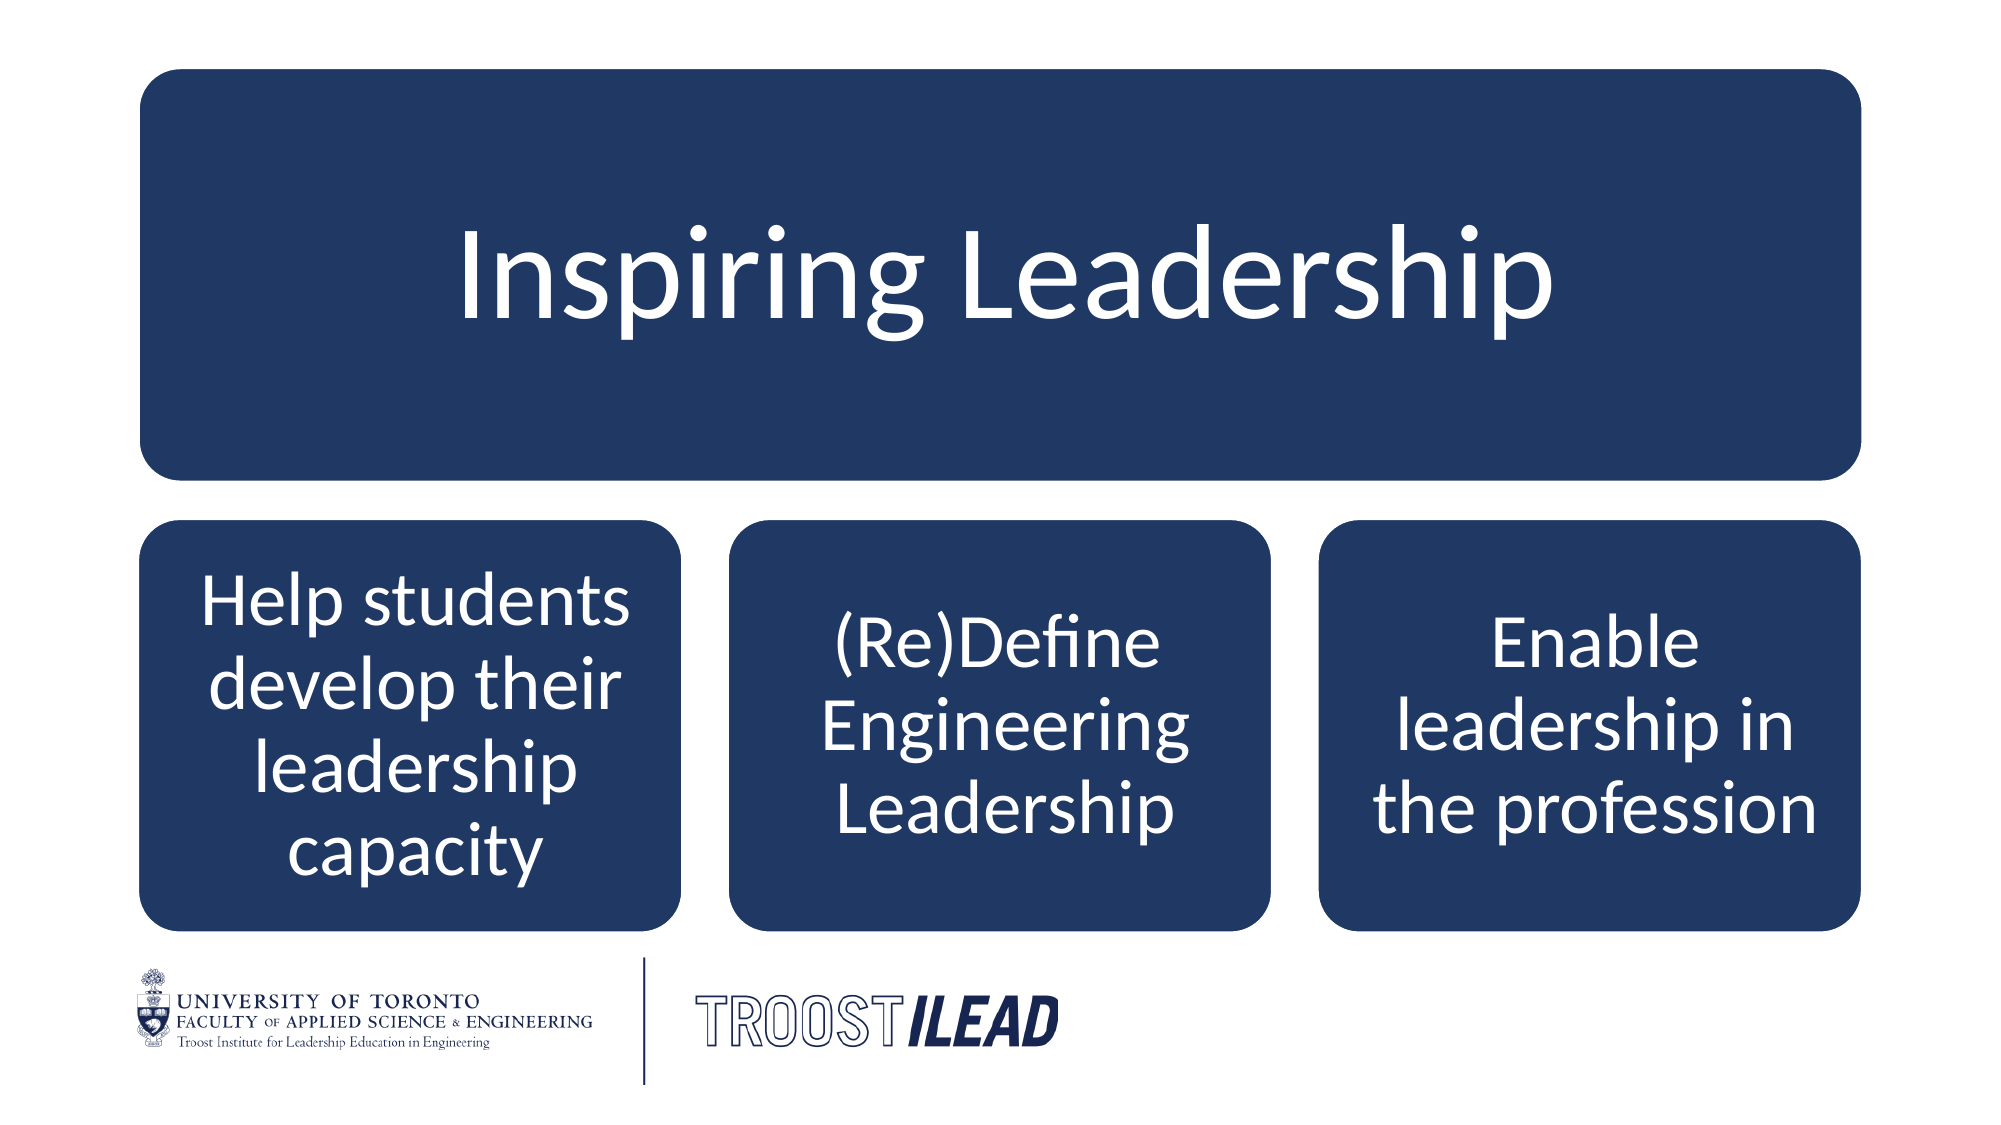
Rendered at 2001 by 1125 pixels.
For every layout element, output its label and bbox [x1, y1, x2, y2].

list [137, 59, 1863, 933]
